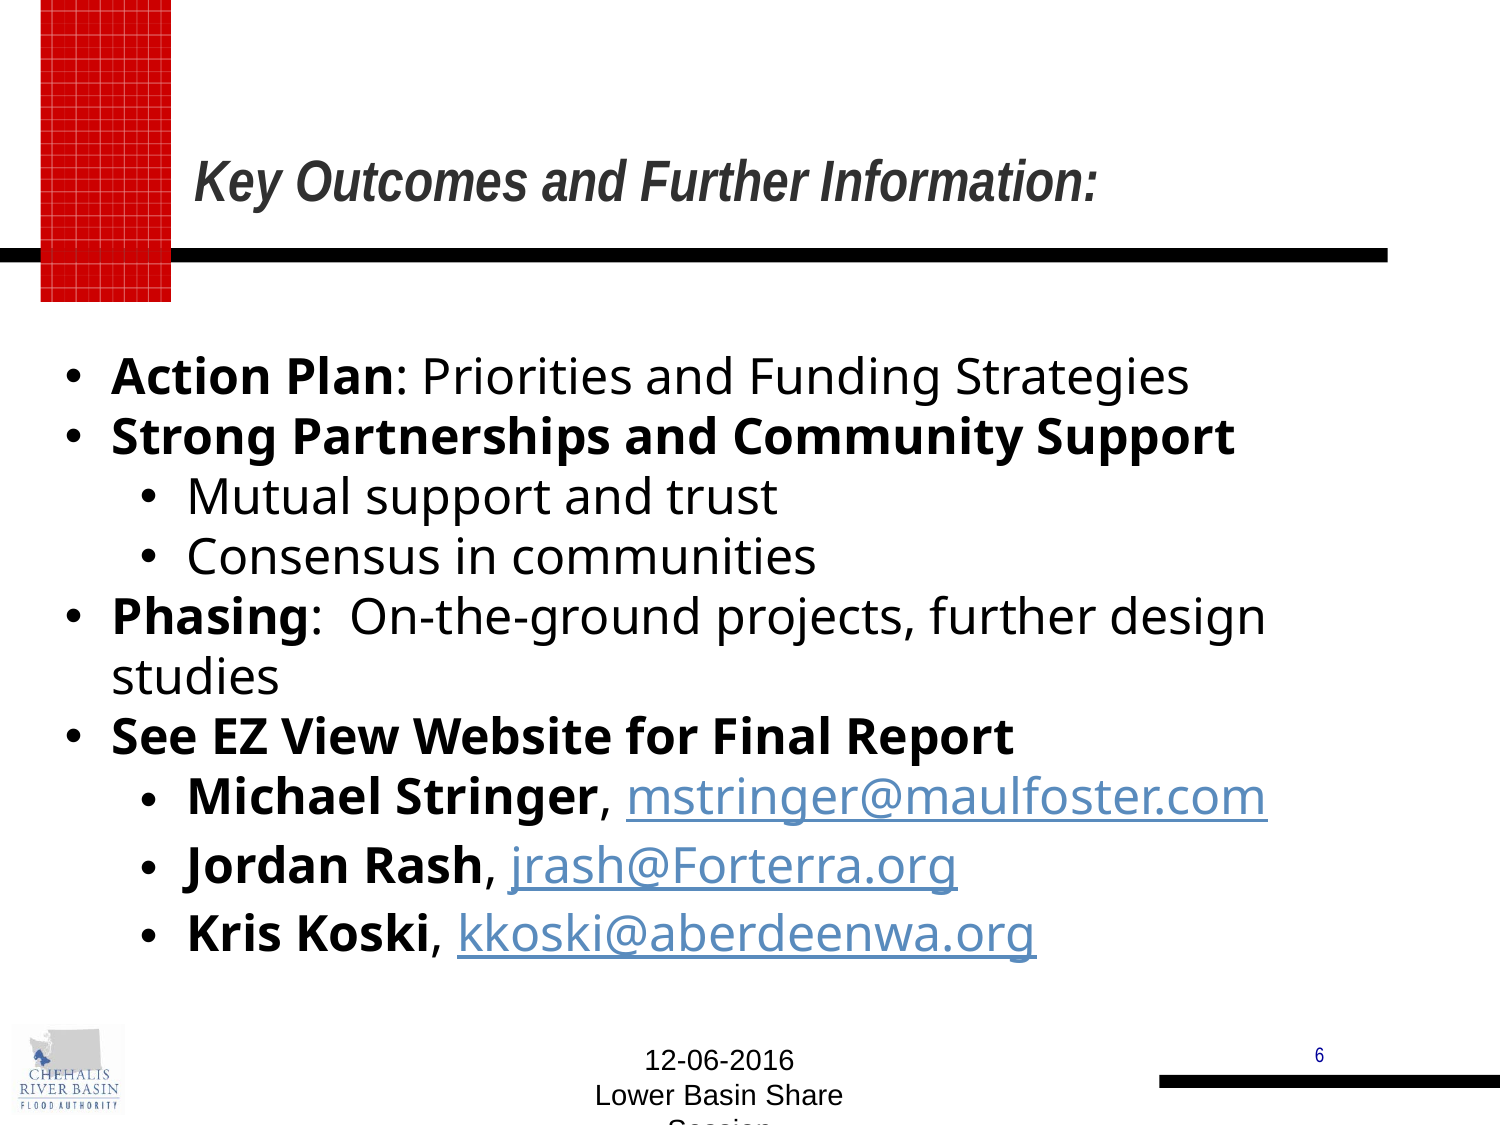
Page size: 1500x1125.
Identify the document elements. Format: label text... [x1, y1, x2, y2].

slide_number 6 [1310, 1041, 1339, 1125]
footer 12-06-2016 Lower Basin Share Session [537, 1041, 900, 1125]
text_box [11, 1024, 125, 1115]
picture [40, 0, 171, 302]
text_box Action Plan: Priorities and Funding Strategies Strong Partnerships and Community Support Mutual support and trust Consensus in communities Phasing: On-the-ground projects, further design studies See EZ View Website for Final Report Michael Stringer, mstringer@maulfoster.com Jordan Rash, jrash@Forterra.org Kris Koski, kkoski@aberdeenwa.org [49, 337, 1400, 977]
title Key Outcomes and Further Information: [151, 142, 1349, 331]
